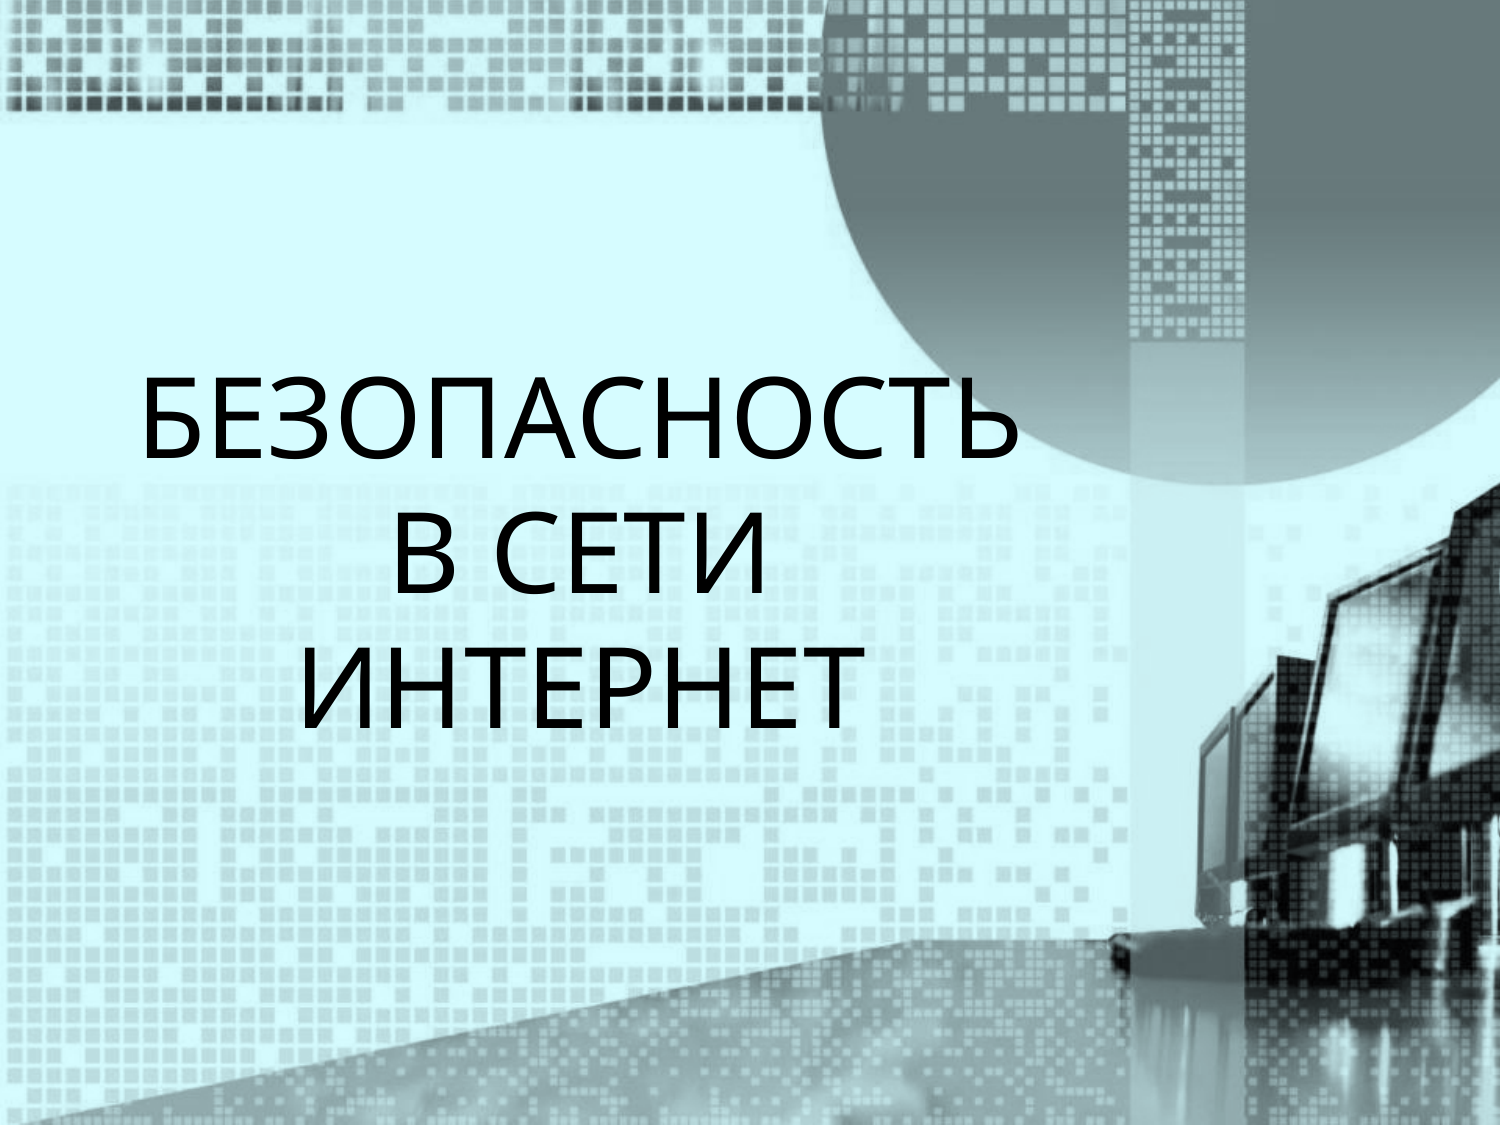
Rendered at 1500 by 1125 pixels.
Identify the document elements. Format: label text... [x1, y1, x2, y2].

title БЕЗОПАСНОСТЬ В СЕТИ ИНТЕРНЕТ [17, 326, 1143, 772]
